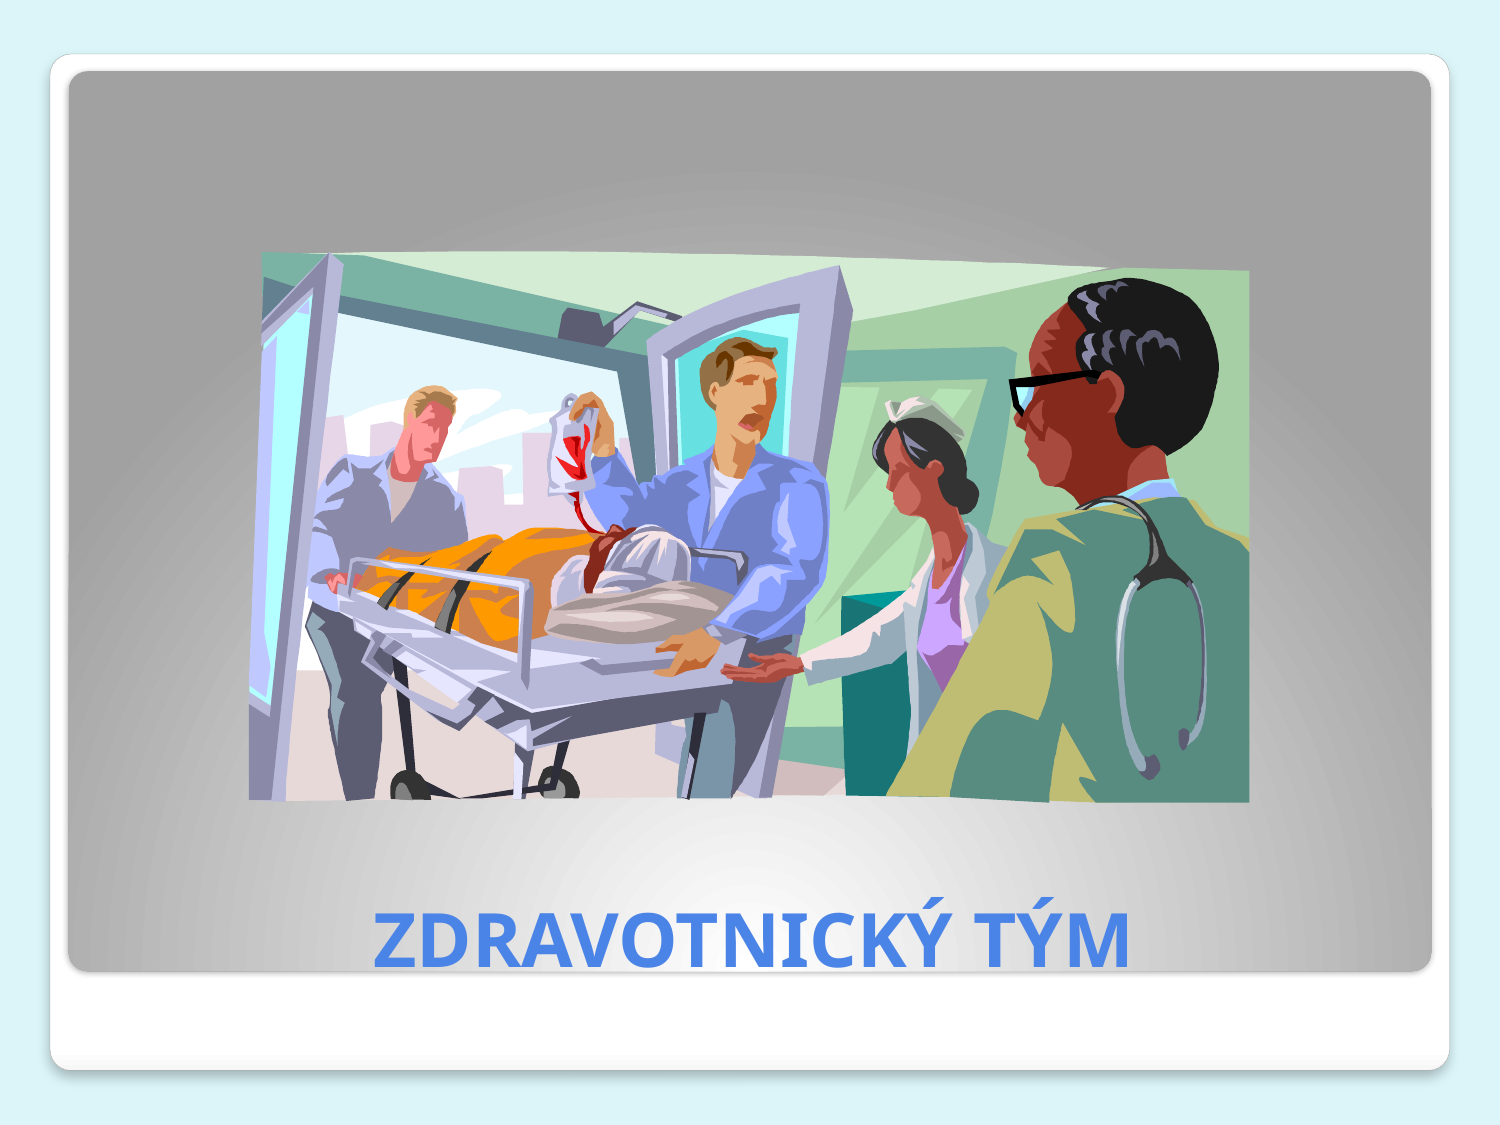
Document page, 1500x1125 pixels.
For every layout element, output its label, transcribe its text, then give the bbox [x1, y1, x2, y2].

title ZDRAVOTNICKÝ TÝM [82, 817, 1425, 990]
picture [248, 243, 1258, 811]
